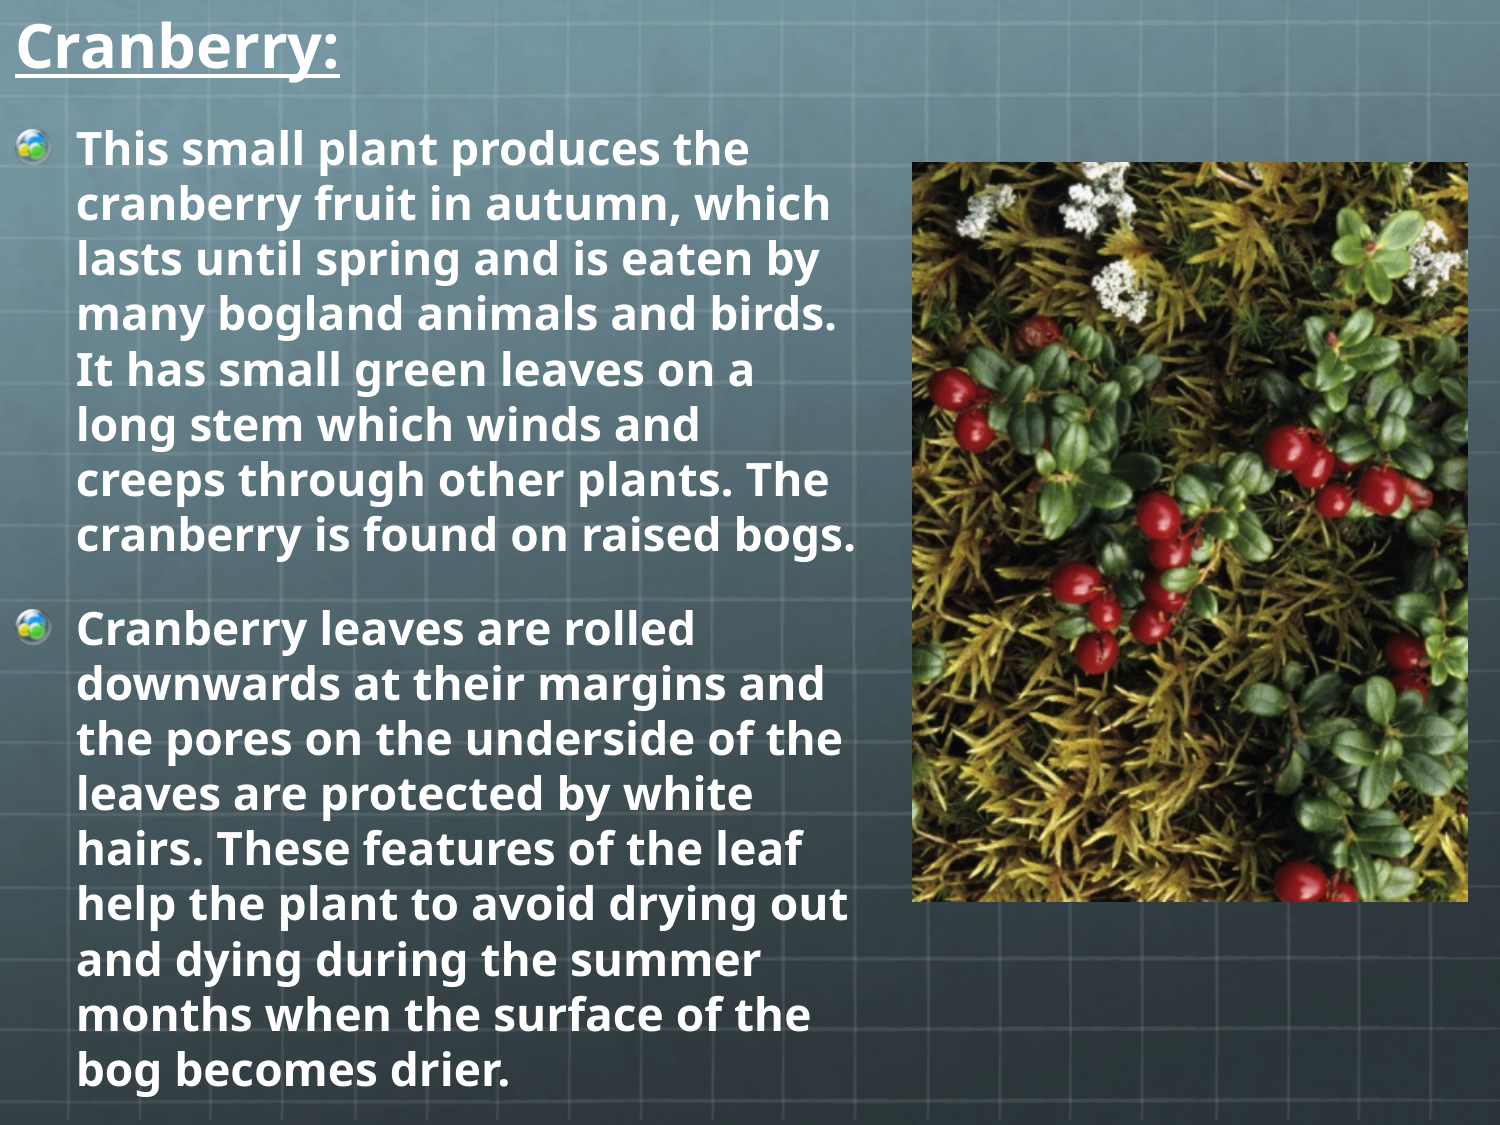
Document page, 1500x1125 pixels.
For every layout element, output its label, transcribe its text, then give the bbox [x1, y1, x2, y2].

picture [15, 609, 52, 645]
picture [875, 0, 1500, 1125]
list Cranberry: This small plant produces the cranberry fruit in autumn, which lasts until spring and is eaten by many bogland animals and birds. It has small green leaves on a long stem which winds and creeps through other plants. The cranberry is found on raised bogs. Cranberry leaves are rolled downwards at their margins and the pores on the underside of the leaves are protected by white hairs. These features of the leaf help the plant to avoid drying out and dying during the summer months when the surface of the bog becomes drier. [0, 0, 875, 1125]
picture [15, 129, 52, 165]
